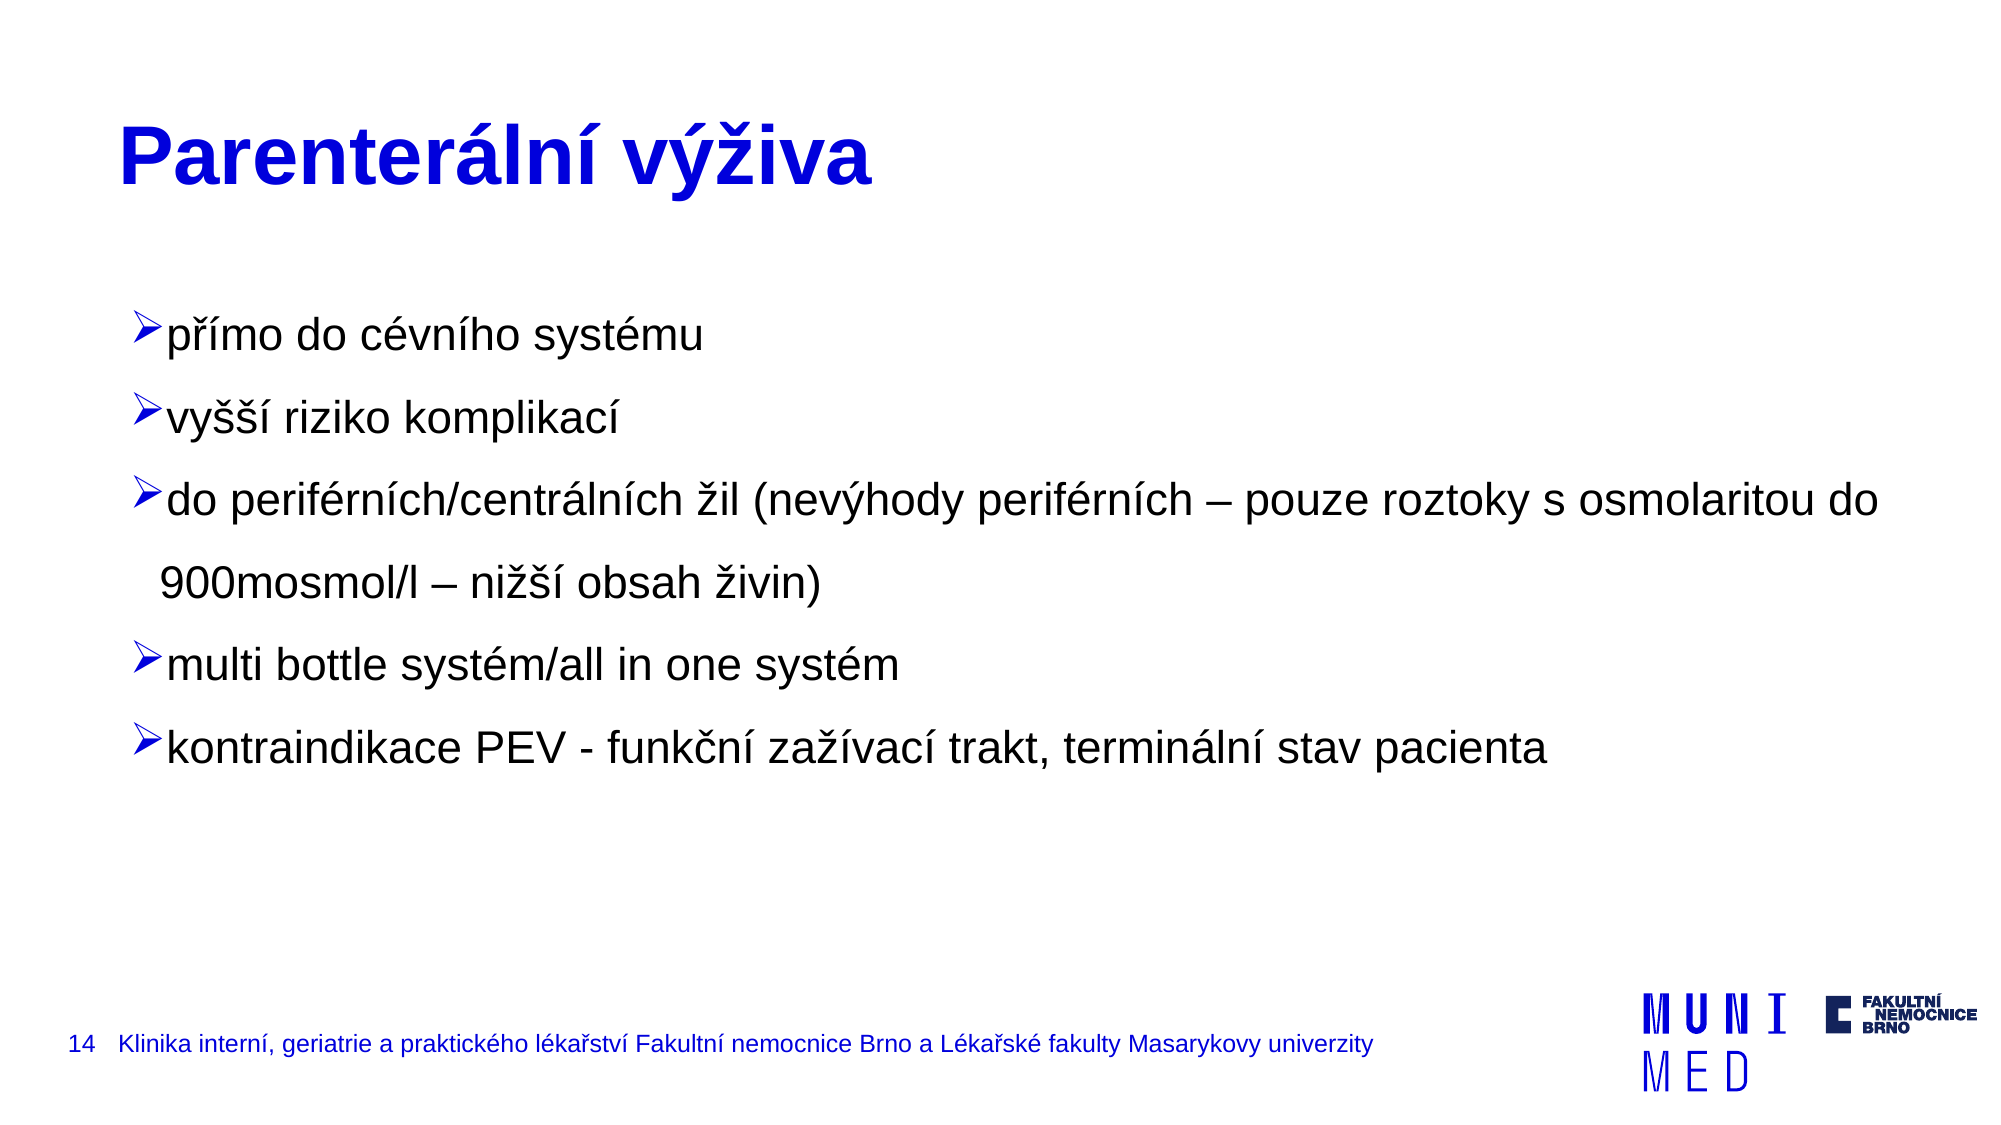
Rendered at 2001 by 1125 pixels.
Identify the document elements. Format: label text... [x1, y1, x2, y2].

footer Klinika interní, geriatrie a praktického lékařství Fakultní nemocnice Brno a Lékařské fakulty Masarykovy univerzity [118, 1021, 1418, 1063]
list přímo do cévního systému vyšší riziko komplikací do periférních/centrálních žil (nevýhody periférních – pouze roztoky s osmolaritou do 900mosmol/l – nižší obsah živin) multi bottle systém/all in one systém kontraindikace PEV - funkční zažívací trakt, terminální stav pacienta [118, 277, 1883, 957]
title Parenterální výživa [118, 118, 1883, 193]
slide_number 14 [67, 1021, 110, 1063]
